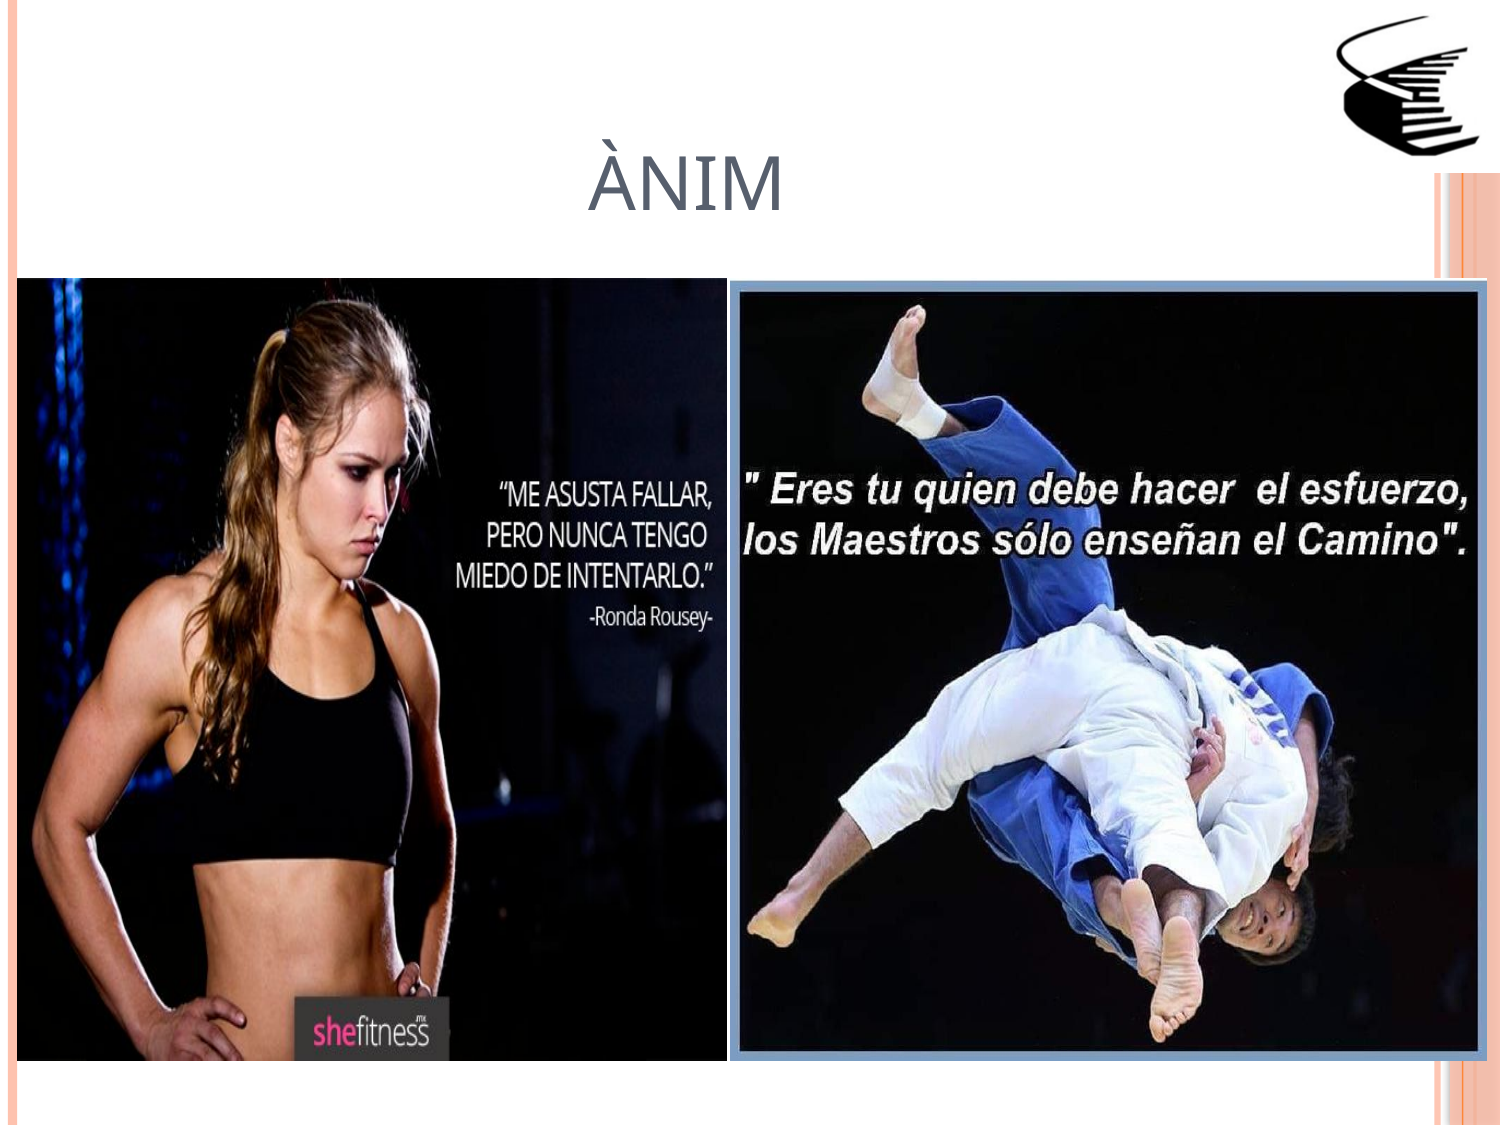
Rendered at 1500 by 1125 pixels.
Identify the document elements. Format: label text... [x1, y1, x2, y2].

picture [1317, 0, 1500, 173]
picture [729, 278, 1487, 1061]
picture [17, 278, 727, 1061]
title ÀNIM [75, 45, 1300, 233]
